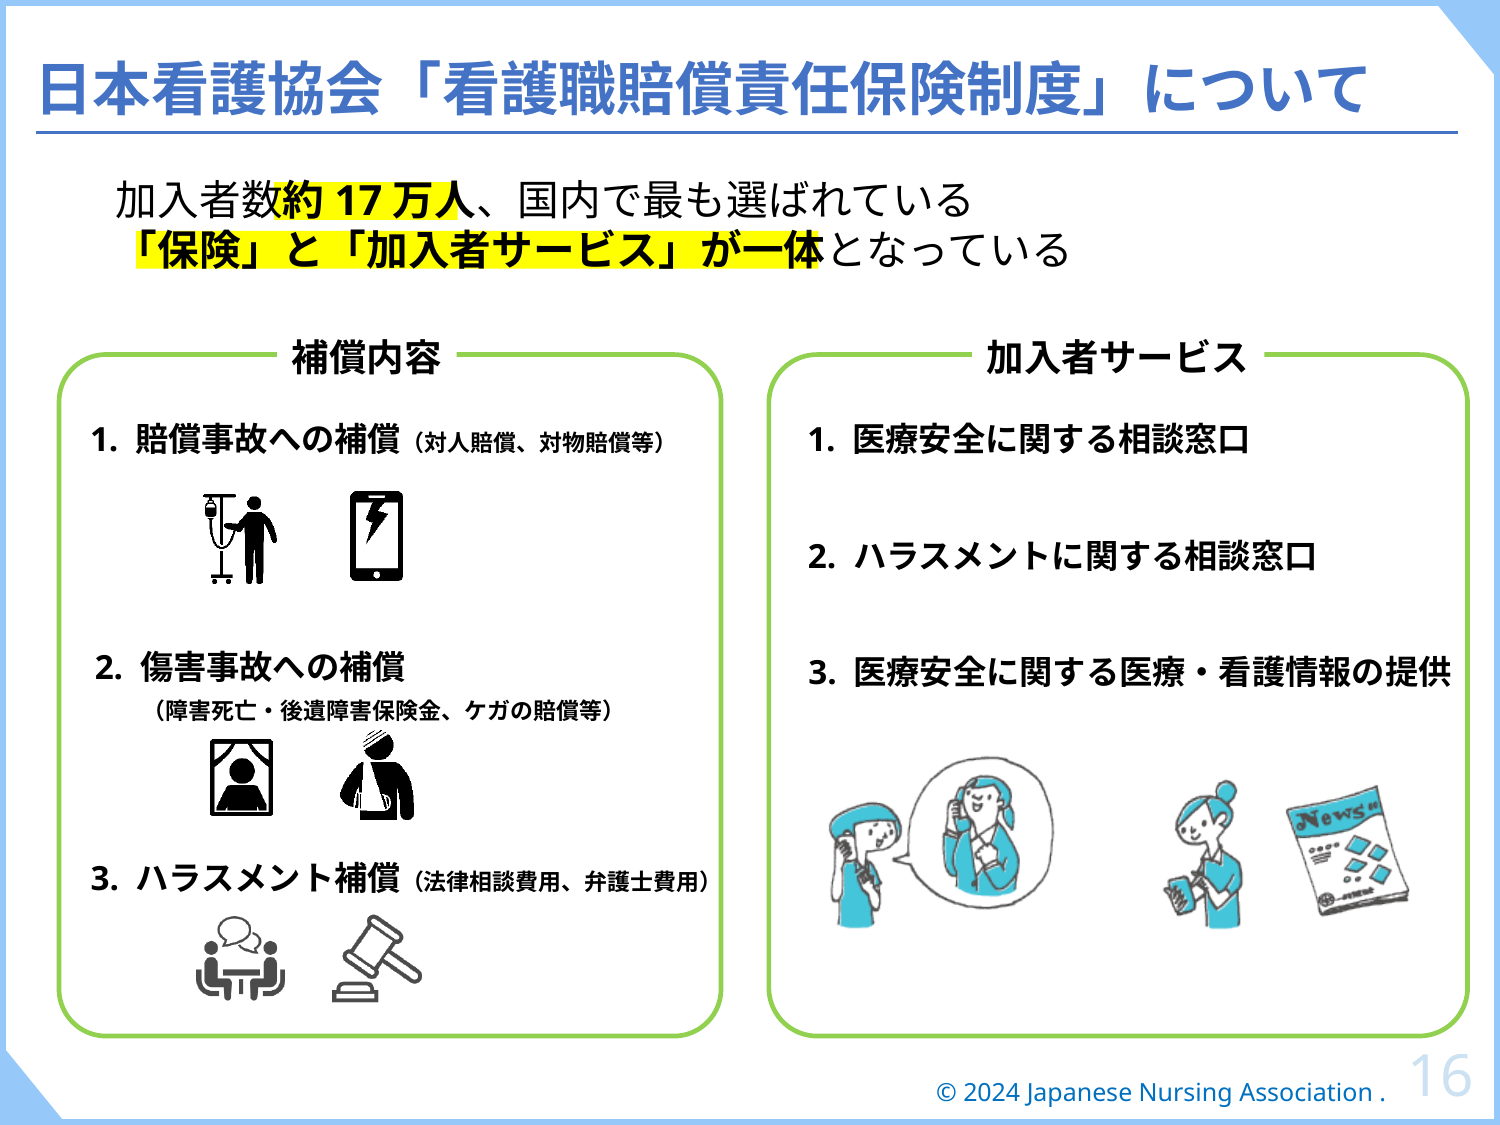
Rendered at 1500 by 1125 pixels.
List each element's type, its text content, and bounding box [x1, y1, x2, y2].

text_box 加入者サービス [972, 326, 1265, 387]
picture [350, 491, 404, 581]
text_box 3. ハラスメント補償（法律相談費用、弁護士費用） [75, 849, 738, 905]
picture [340, 730, 414, 820]
picture [181, 732, 300, 822]
picture [1157, 768, 1431, 934]
text_box 補償内容 [277, 326, 457, 387]
text_box [767, 353, 1469, 1038]
text_box [57, 353, 723, 1038]
picture [195, 913, 285, 1003]
text_box 加入者数約17万人、国内で最も選ばれている 「保険」と「加入者サービス」が一体となっている [101, 166, 1088, 281]
picture [332, 913, 422, 1003]
picture [818, 737, 1072, 932]
text_box 日本看護協会「看護職賠償責任保険制度」について [19, 52, 1396, 204]
slide_number 15 [1128, 895, 1489, 1125]
picture [203, 494, 277, 584]
text_box 1. 医療安全に関する相談窓口 [792, 410, 1267, 466]
text_box 1. 賠償事故への補償（対人賠償、対物賠償等） [75, 410, 693, 466]
text_box 2. 傷害事故への補償 （障害死亡・後遺障害保険金、ケガの賠償等） [79, 638, 641, 734]
text_box 3. 医療安全に関する医療・看護情報の提供 [793, 644, 1467, 700]
text_box 2. ハラスメントに関する相談窓口 [793, 527, 1333, 583]
